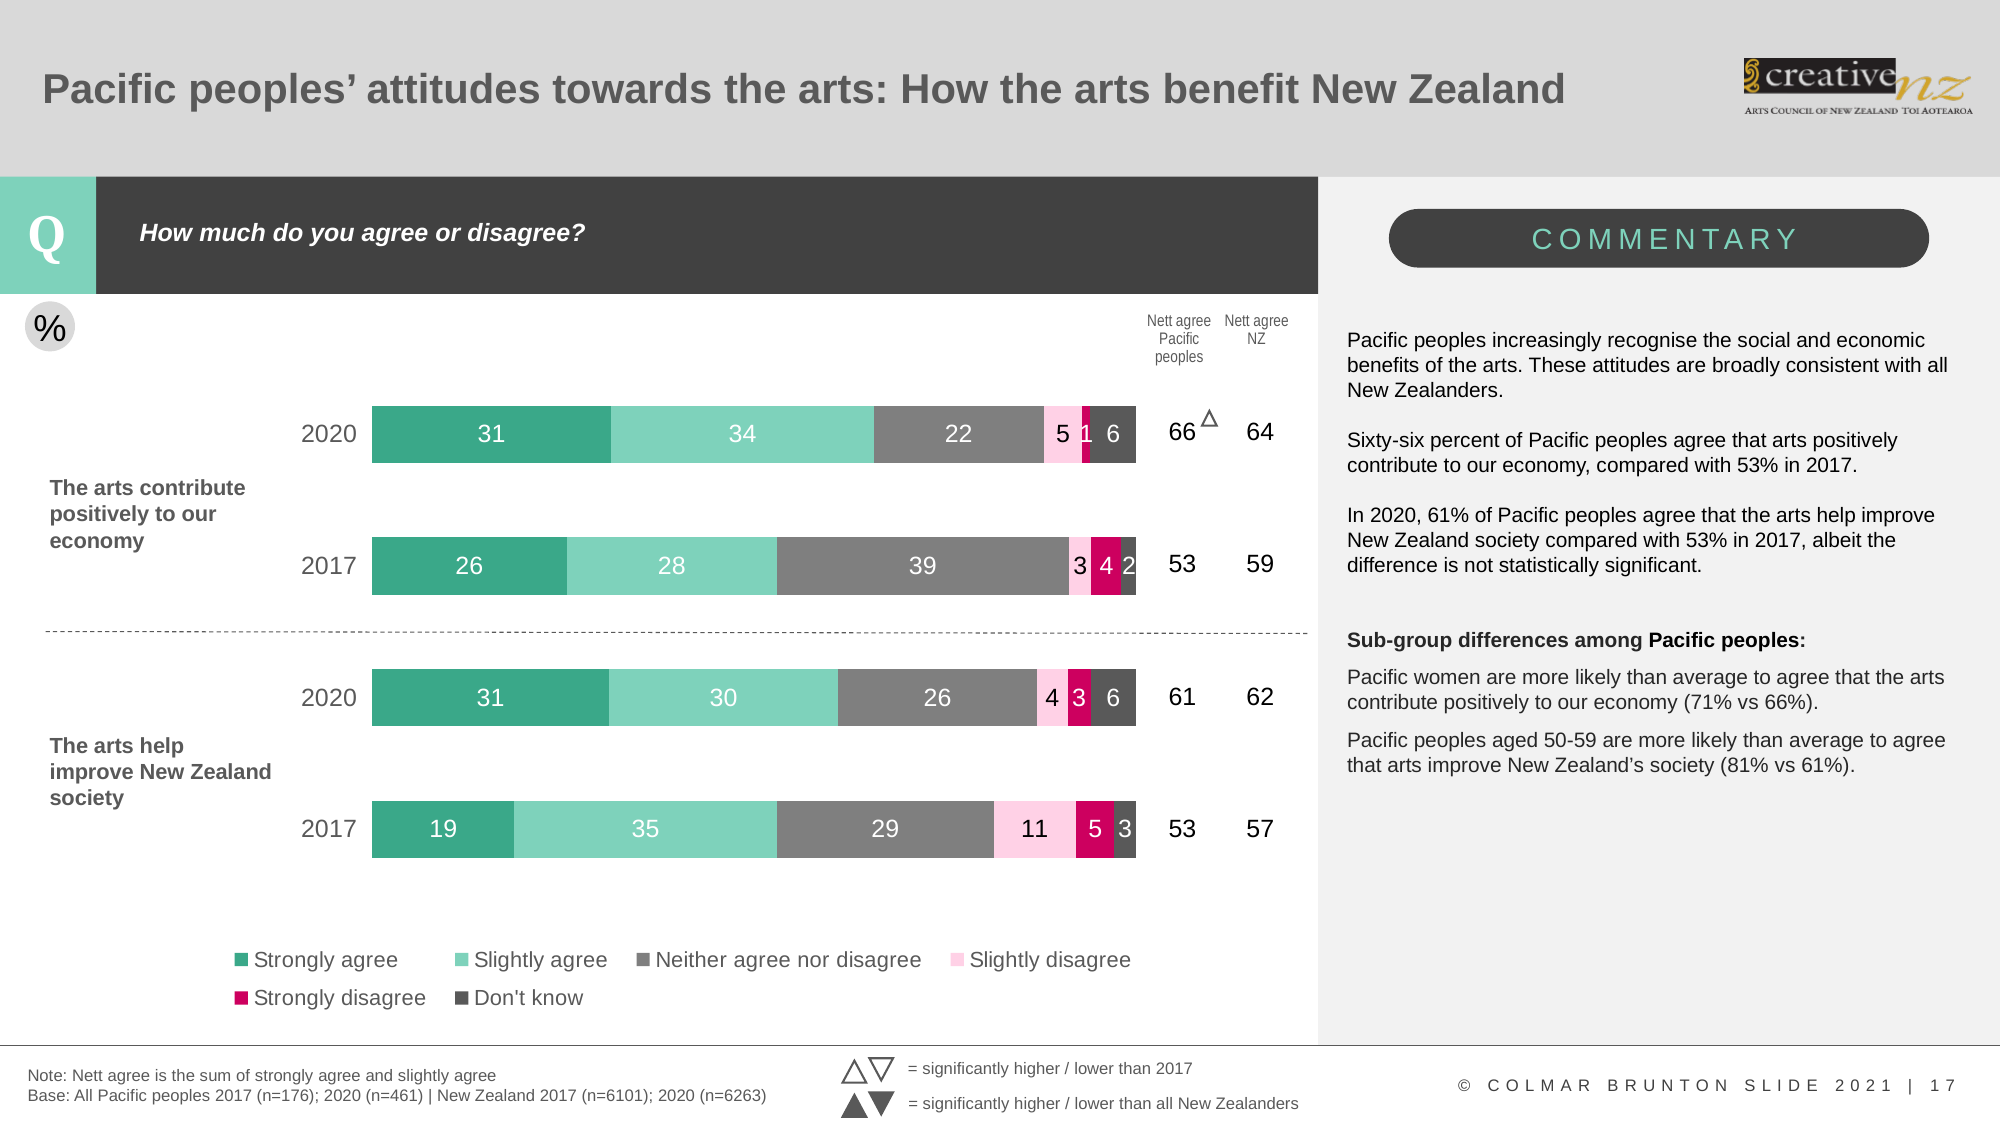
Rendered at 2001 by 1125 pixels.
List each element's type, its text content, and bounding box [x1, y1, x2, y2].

table_cell 59 [1221, 498, 1299, 630]
list How much do you agree or disagree? [124, 211, 1266, 281]
text_box Note: Nett agree is the sum of strongly agree and slightly agree Base: All Pacific peoples 2017 (n=176); 2020 (n=461) | New Zealand 2017 (n=6101); 2020 (n=6263) [12, 1056, 842, 1112]
title Pacific peoples’ attitudes towards the arts: How the arts benefit New Zealand [27, 31, 1706, 149]
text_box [842, 1050, 1211, 1085]
text_box The arts help improve New Zealand society [34, 724, 214, 818]
table_header 64 [1221, 366, 1299, 498]
text_box The arts contribute positively to our economy [34, 466, 214, 560]
chart [214, 634, 1154, 1041]
table_cell 53 [1154, 762, 1221, 895]
table_cell 53 [1154, 498, 1221, 630]
chart [214, 230, 1154, 631]
table_cell 57 [1221, 762, 1299, 895]
table_cell 62 [1221, 634, 1299, 762]
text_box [842, 1085, 1318, 1121]
text_box Nett agree Pacific peoples [1154, 304, 1232, 374]
table_cell 61 [1154, 634, 1221, 762]
text_box Pacific peoples increasingly recognise the social and economic benefits of the arts. These attitudes are broadly consistent with all New Zealanders. Sixty-six percent of Pacific peoples agree that arts positively contribute to our economy, compared with 53% in 2017. In 2020, 61% of Pacific peoples agree that the arts help improve New Zealand society compared with 53% in 2017, albeit the difference is not statistically significant. Sub-group differences among Pacific peoples: Pacific women are more likely than average to agree that the arts contribute positively to our economy (71% vs 66%). Pacific peoples aged 50-59 are more likely than average to agree that arts improve New Zealand’s society (81% vs 61%). [1332, 319, 1975, 784]
picture [1744, 58, 1973, 114]
text_box % [24, 301, 76, 352]
text_box Nett agree NZ [1204, 304, 1309, 356]
table_header 66 [1154, 374, 1221, 498]
text_box [1202, 410, 1217, 426]
